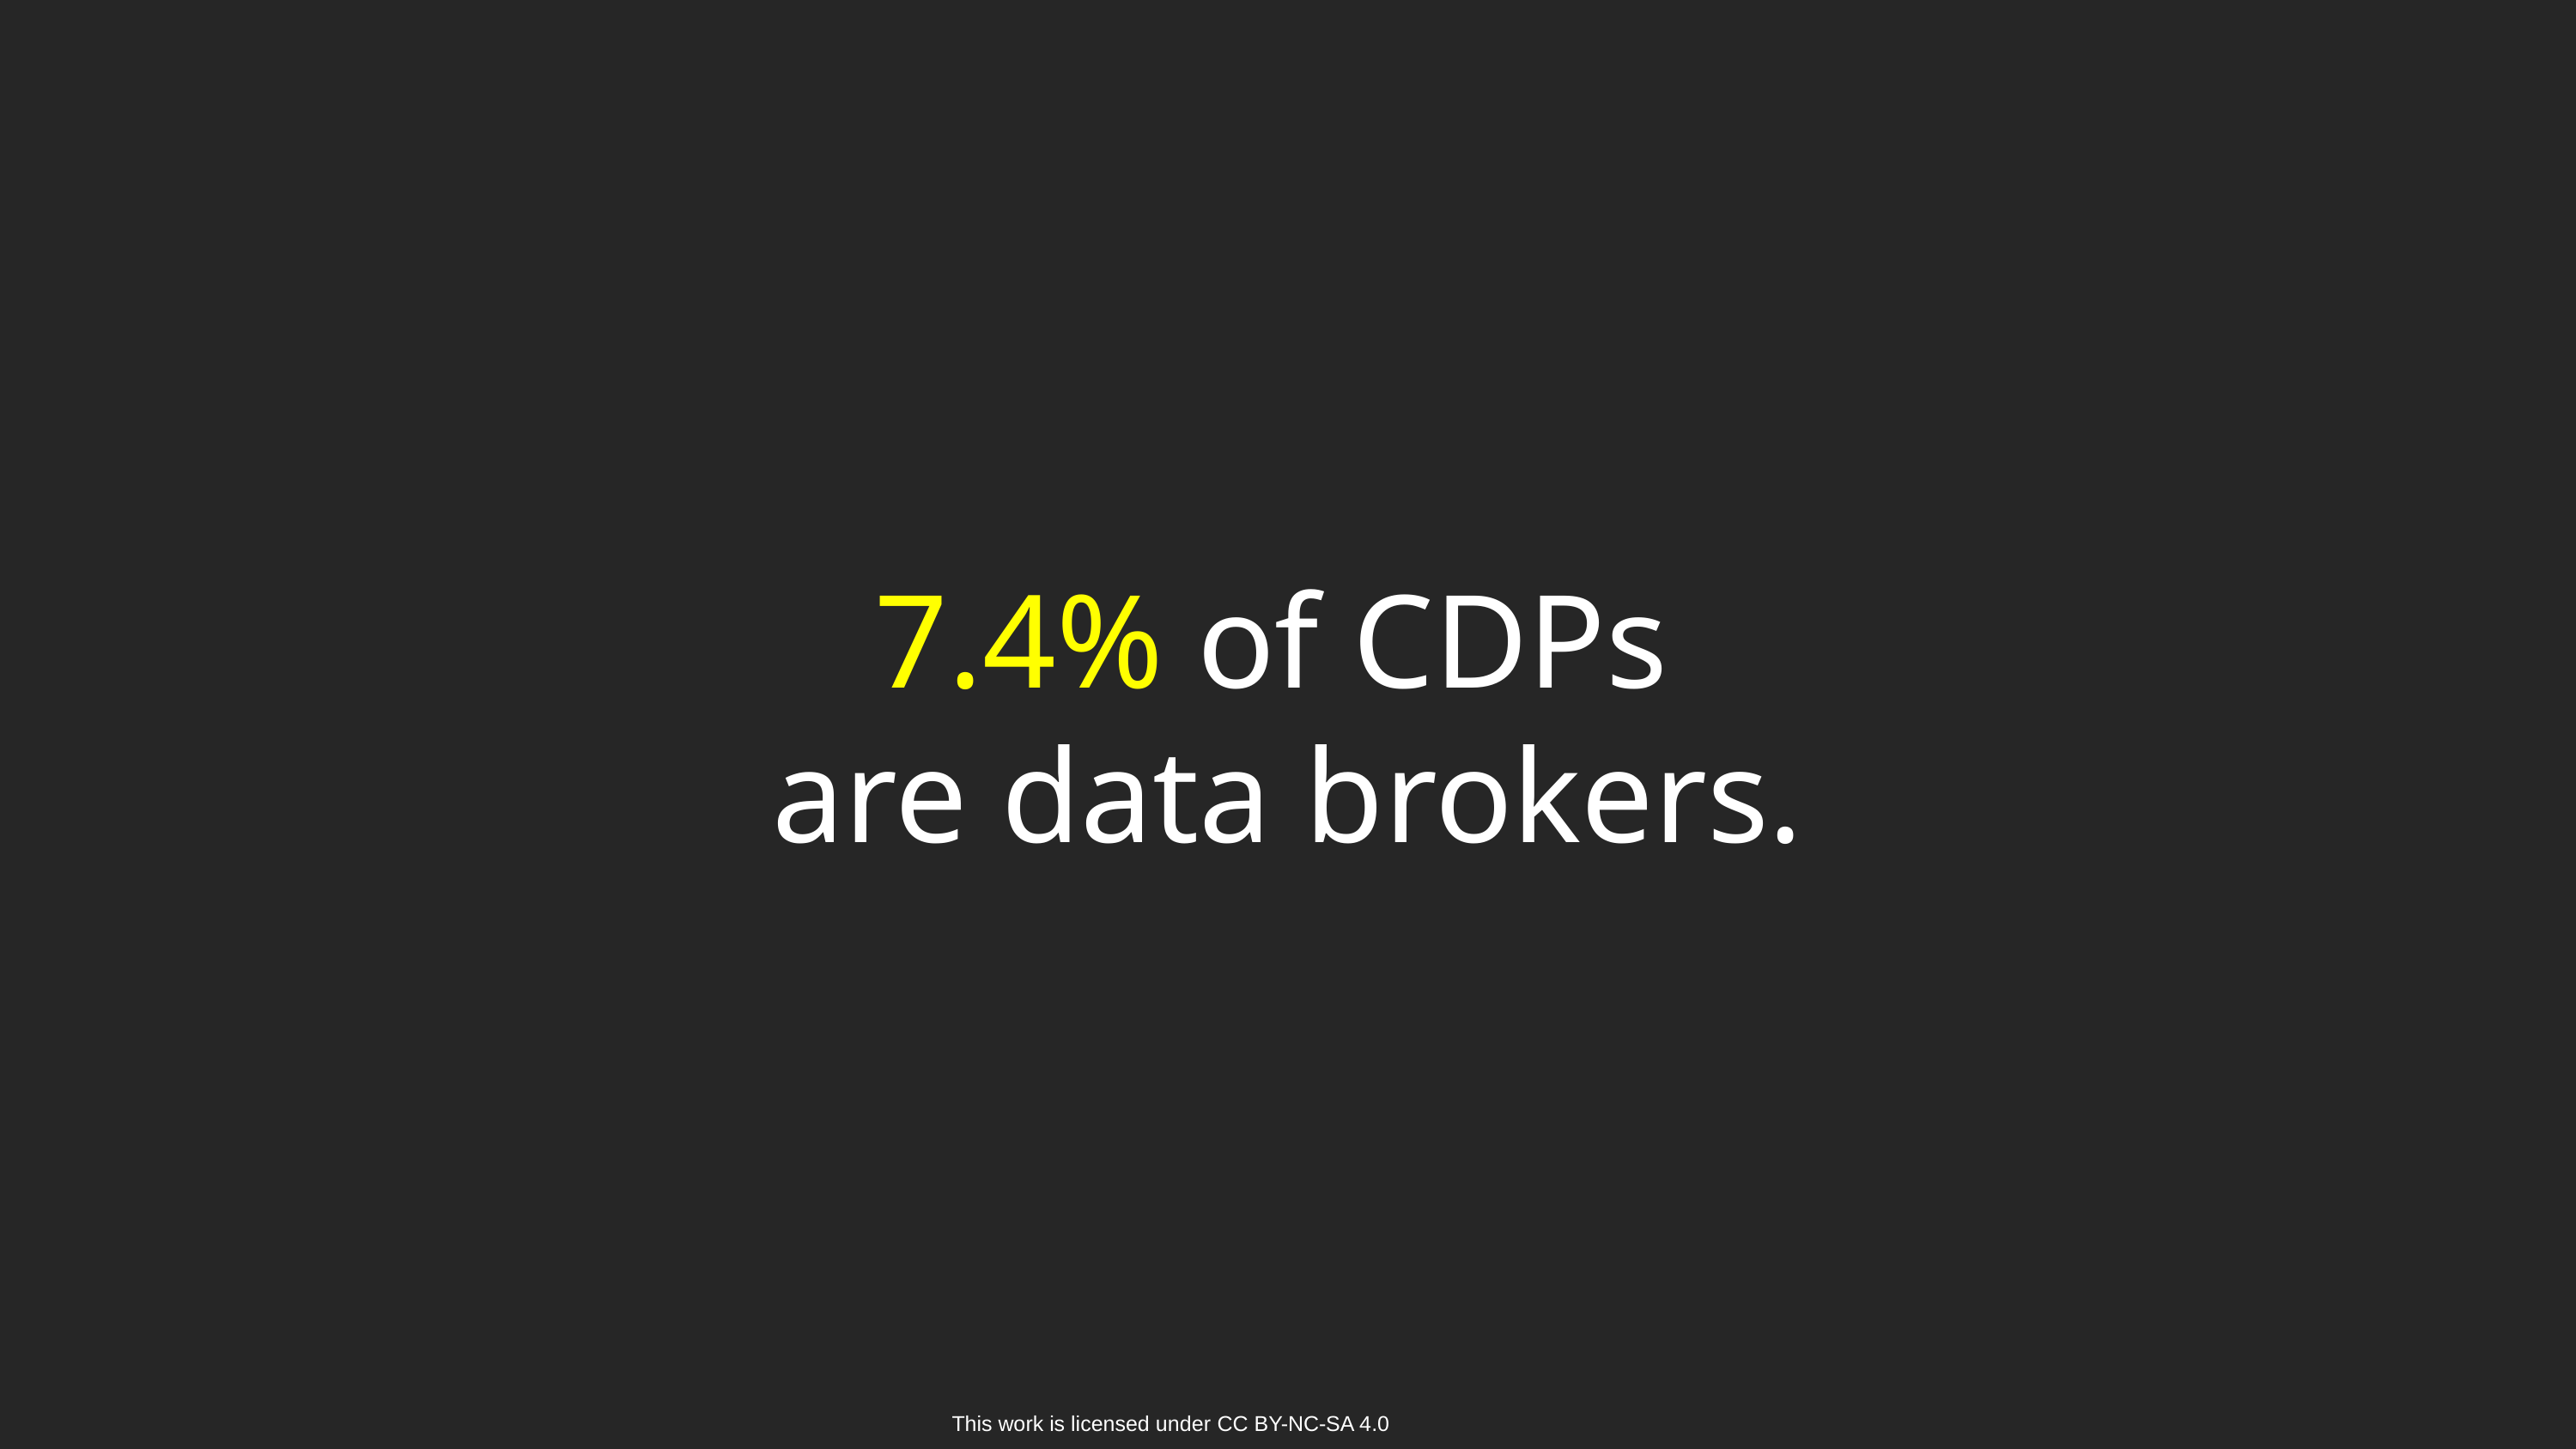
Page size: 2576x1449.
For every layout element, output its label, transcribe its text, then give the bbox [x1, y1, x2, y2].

text_box 7.4% of CDPs are data brokers. [0, 553, 2576, 1058]
